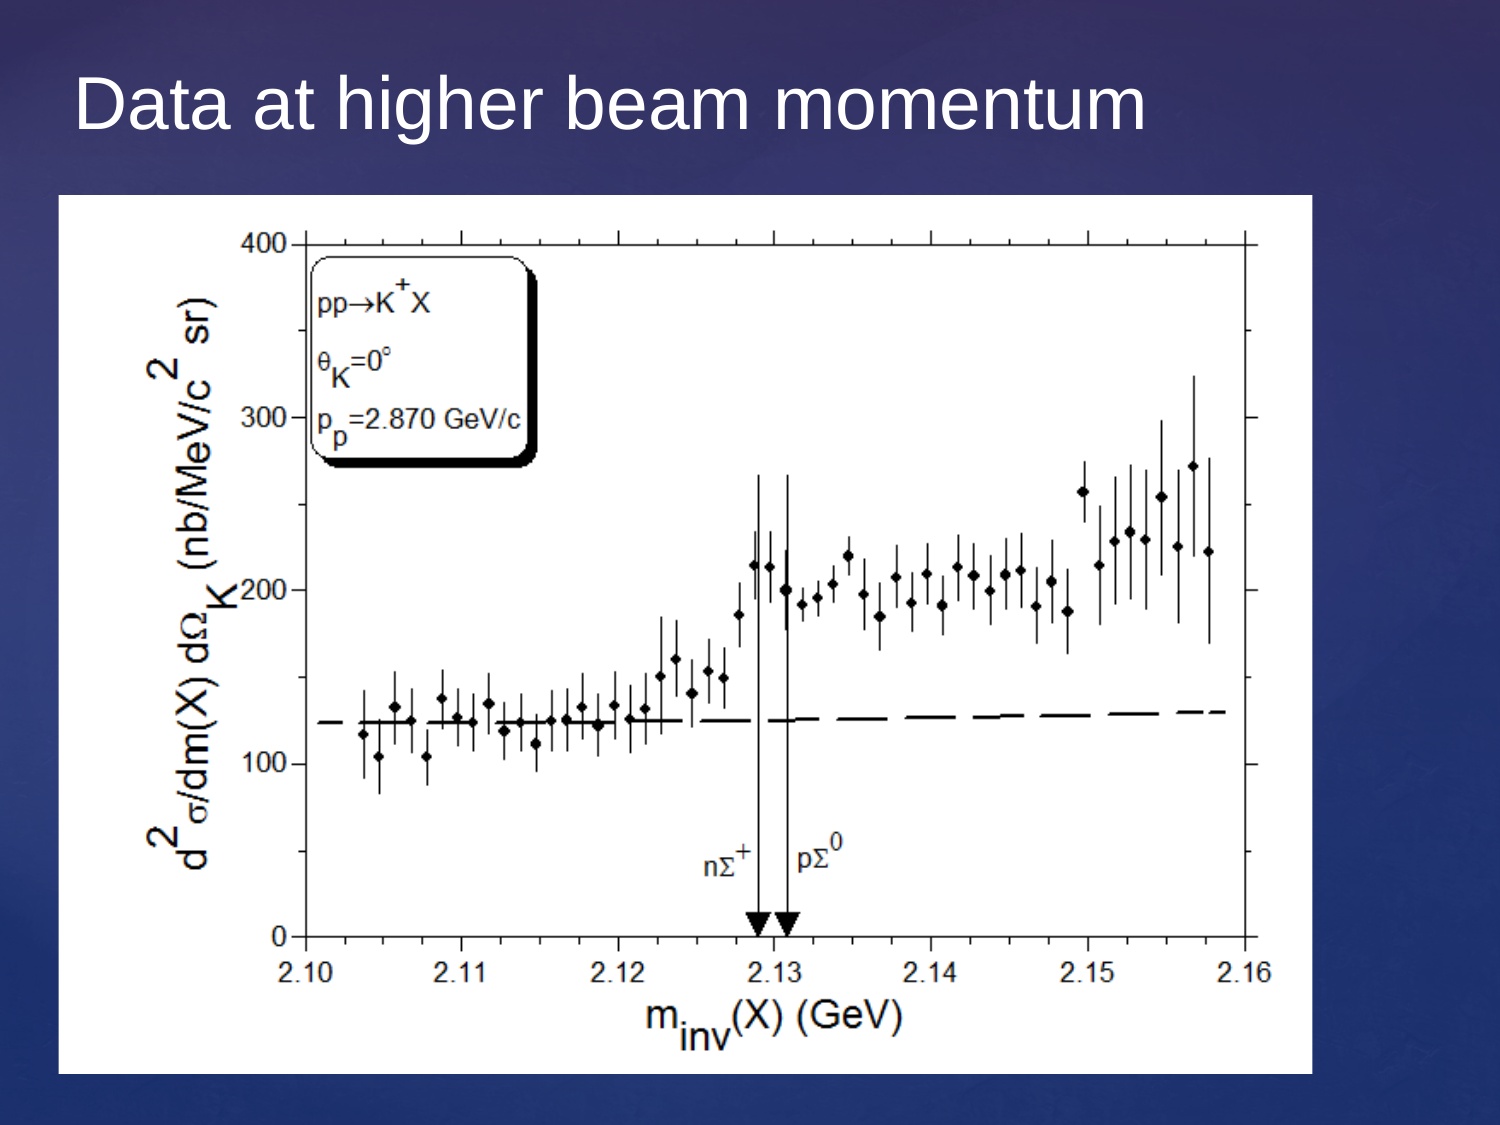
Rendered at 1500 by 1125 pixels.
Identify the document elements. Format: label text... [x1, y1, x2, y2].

picture [58, 195, 1313, 1074]
text_box Data at higher beam momentum [58, 46, 1372, 152]
